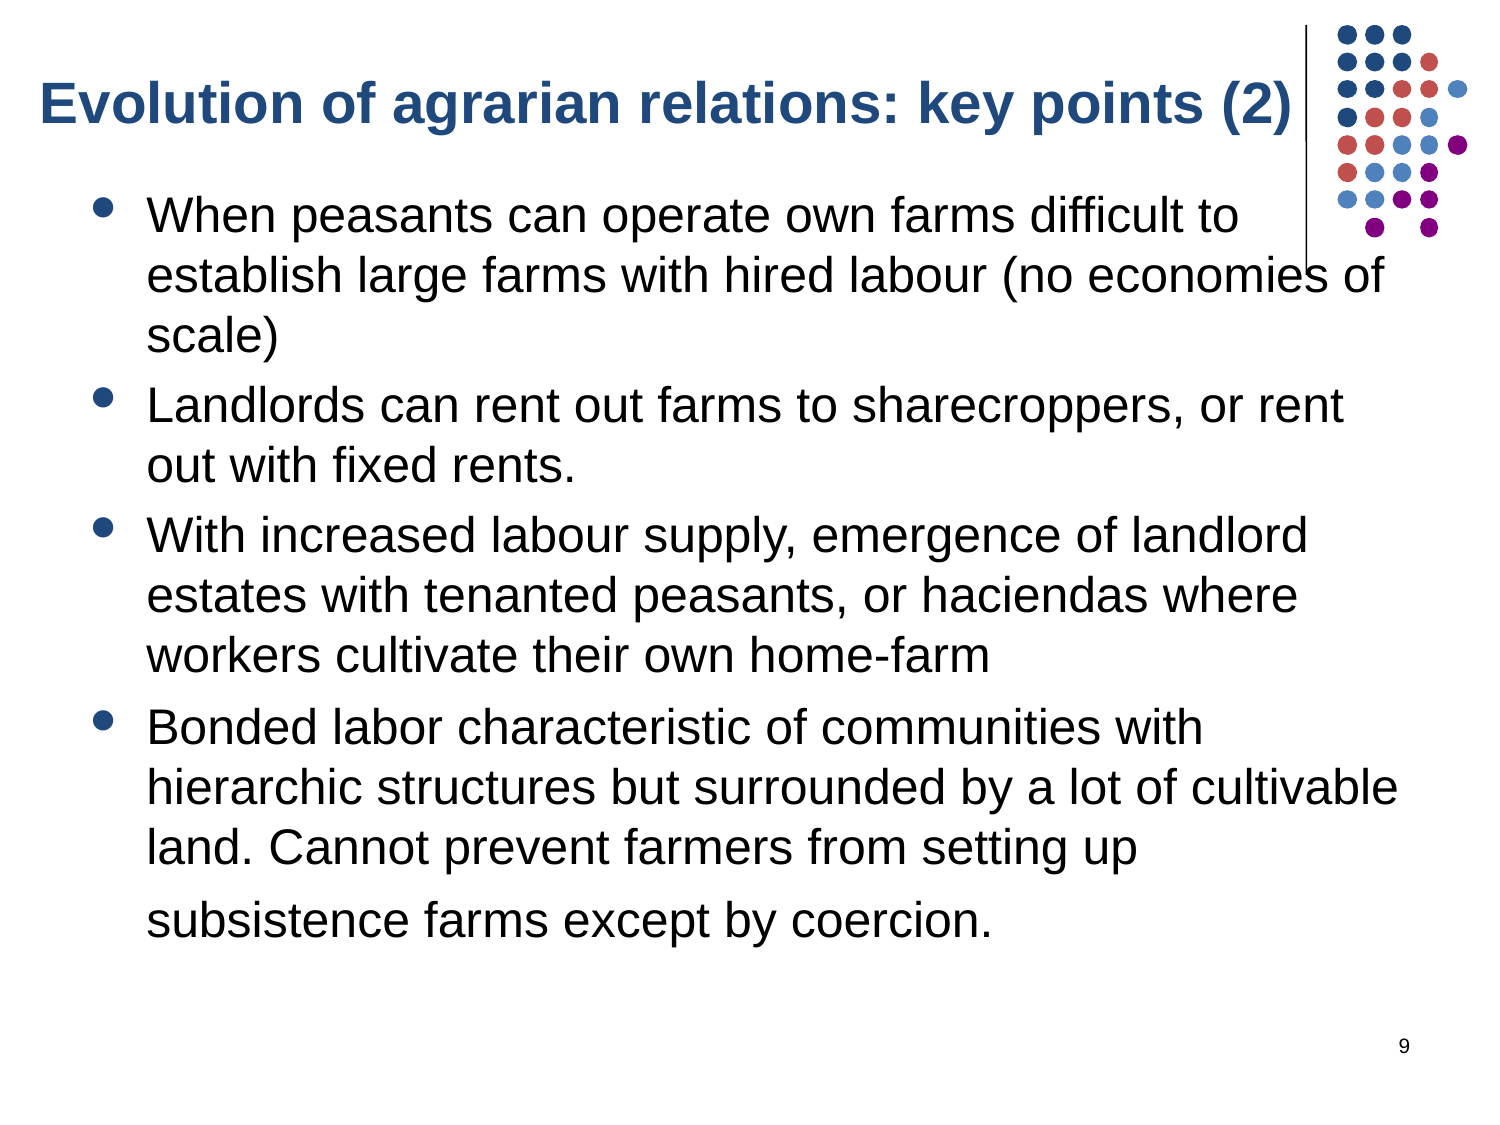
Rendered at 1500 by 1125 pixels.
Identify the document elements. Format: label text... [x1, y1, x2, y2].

title Evolution of agrarian relations: key points (2) [24, 37, 1376, 143]
slide_number 9 [1074, 1024, 1426, 1101]
list When peasants can operate own farms difficult to establish large farms with hired labour (no economies of scale) Landlords can rent out farms to sharecroppers, or rent out with fixed rents. With increased labour supply, emergence of landlord estates with tenanted peasants, or haciendas where workers cultivate their own home-farm Bonded labor characteristic of communities with hierarchic structures but surrounded by a lot of cultivable land. Cannot prevent farmers from setting up subsistence farms except by coercion. [74, 174, 1426, 1006]
